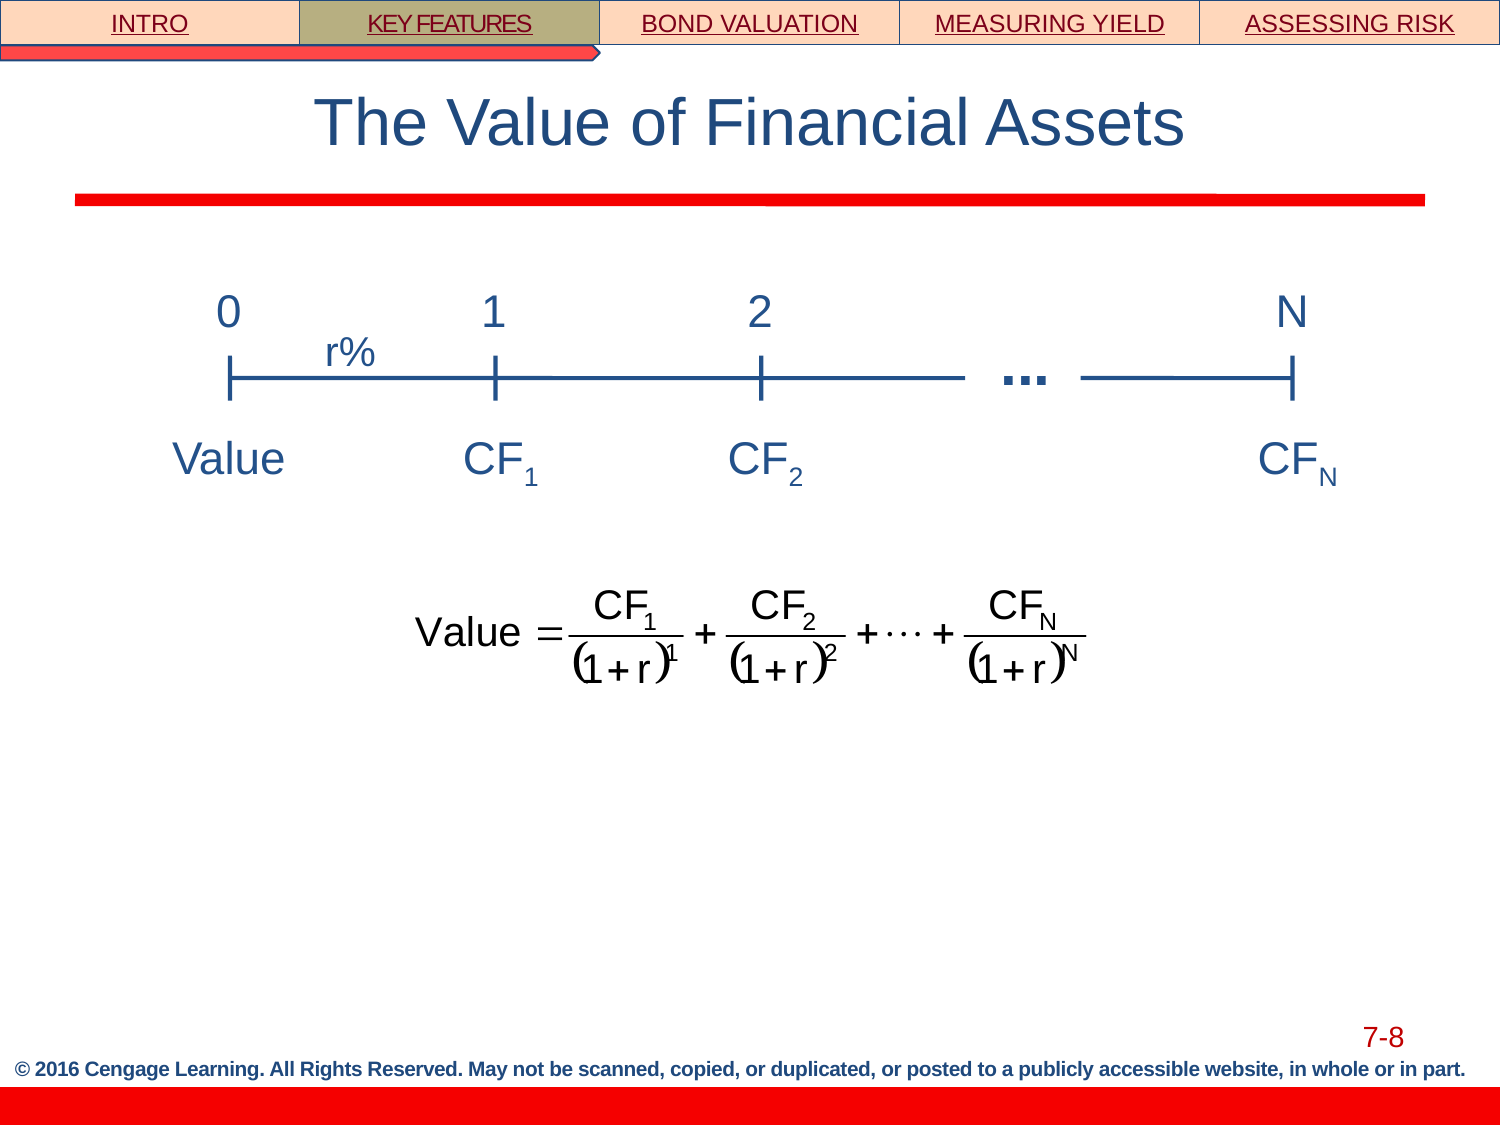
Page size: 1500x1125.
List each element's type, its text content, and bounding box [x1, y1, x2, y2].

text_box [0, 0, 1500, 46]
title The Value of Financial Assets [74, 60, 1426, 188]
text_box [0, 54, 601, 63]
slide_number 7-8 [1347, 1011, 1500, 1063]
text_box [406, 575, 1099, 705]
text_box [156, 273, 1356, 493]
